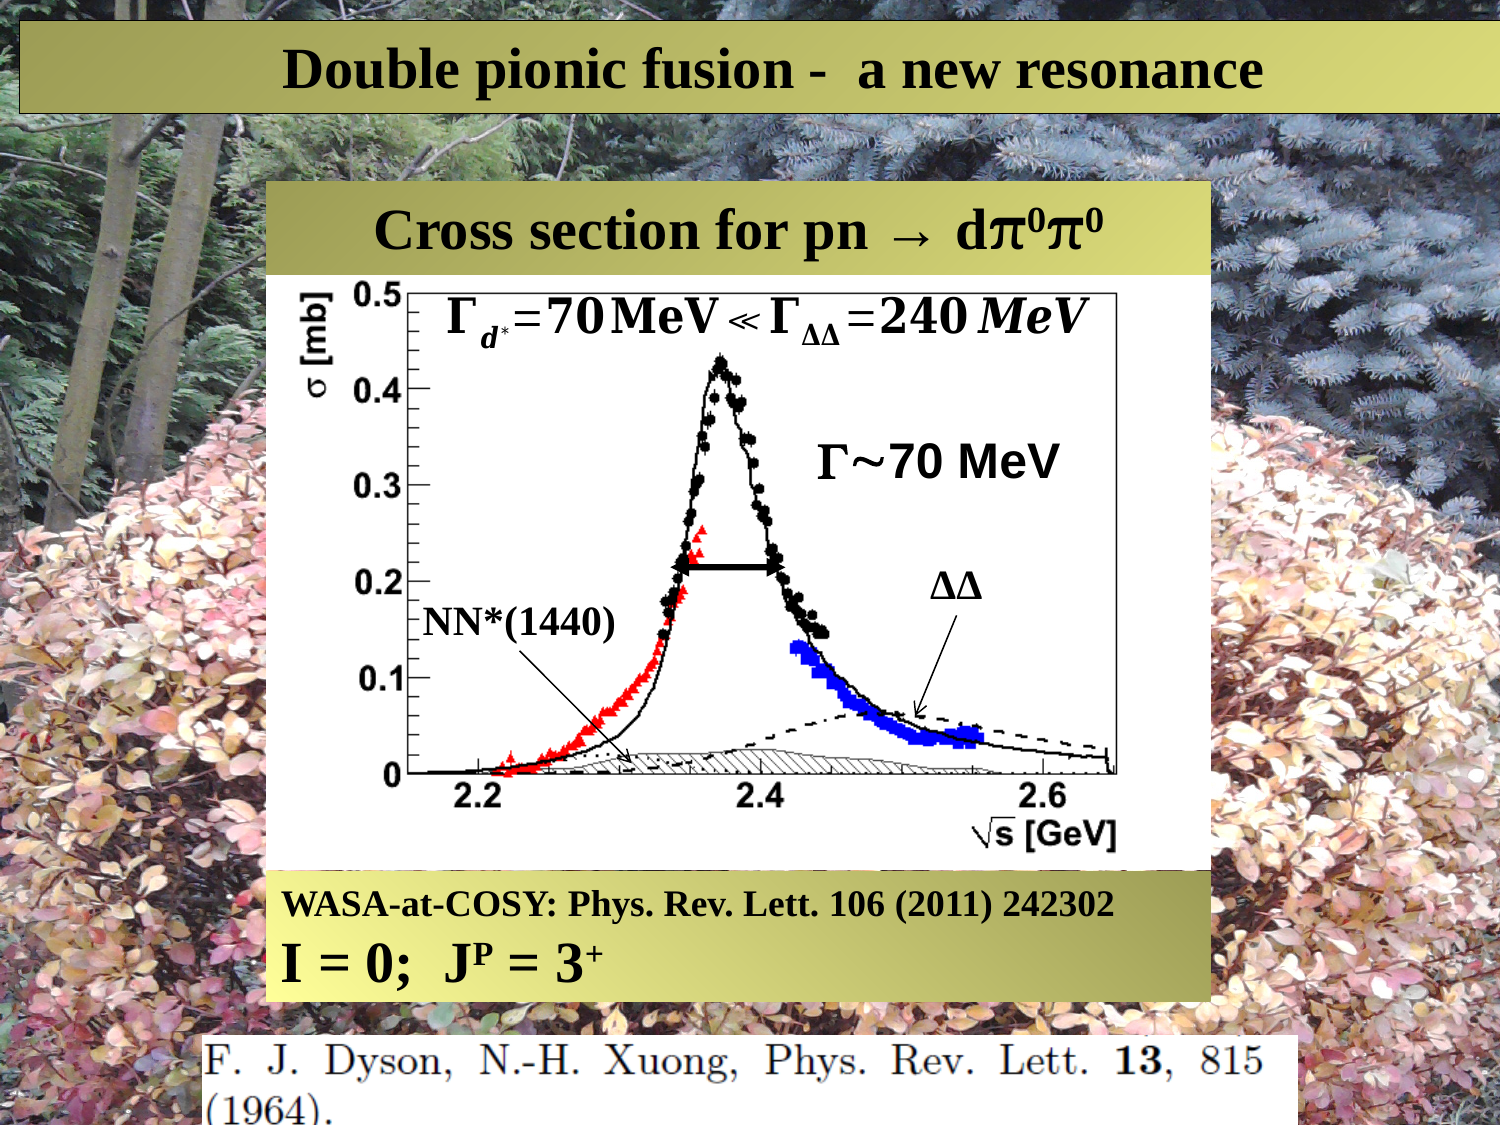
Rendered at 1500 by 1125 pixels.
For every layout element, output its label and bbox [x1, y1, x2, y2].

text_box [519, 651, 632, 764]
text_box [914, 616, 957, 717]
picture [0, 0, 1500, 1125]
